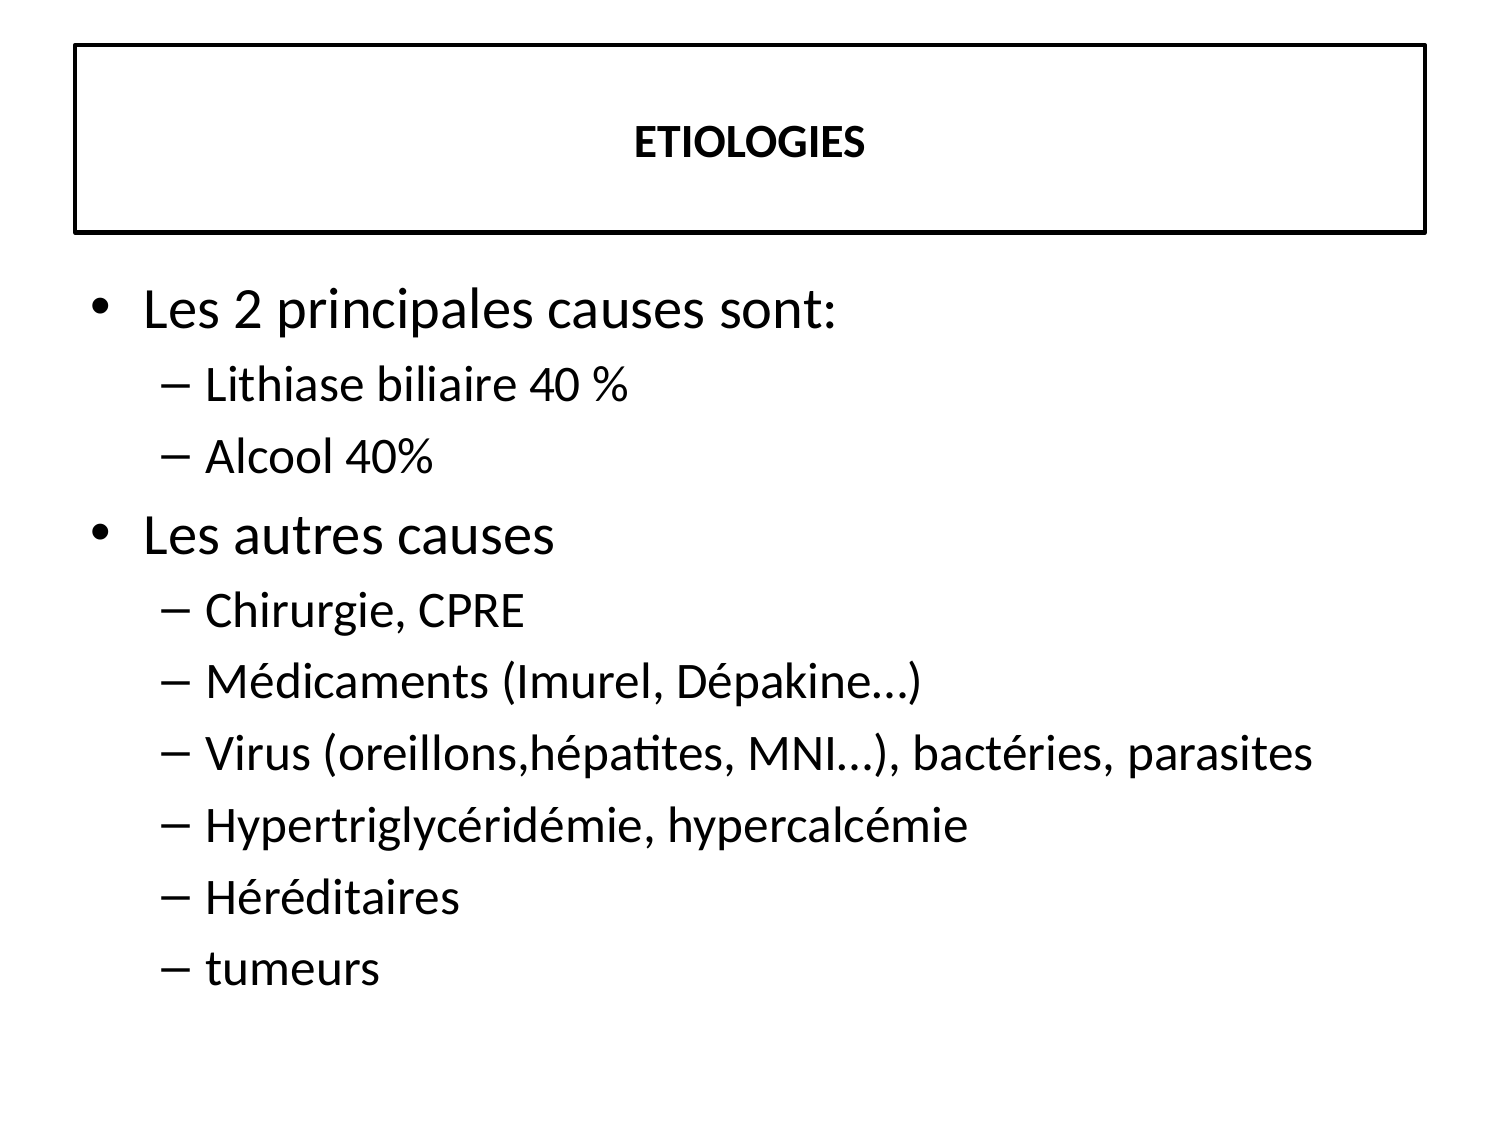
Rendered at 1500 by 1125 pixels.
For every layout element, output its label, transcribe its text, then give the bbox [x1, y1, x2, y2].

list Les 2 principales causes sont: Lithiase biliaire 40 % Alcool 40% Les autres causes Chirurgie, CPRE Médicaments (Imurel, Dépakine…) Virus (oreillons,hépatites, MNI…), bactéries, parasites Hypertriglycéridémie, hypercalcémie Héréditaires tumeurs [75, 262, 1425, 1005]
title ETIOLOGIES [73, 43, 1427, 235]
